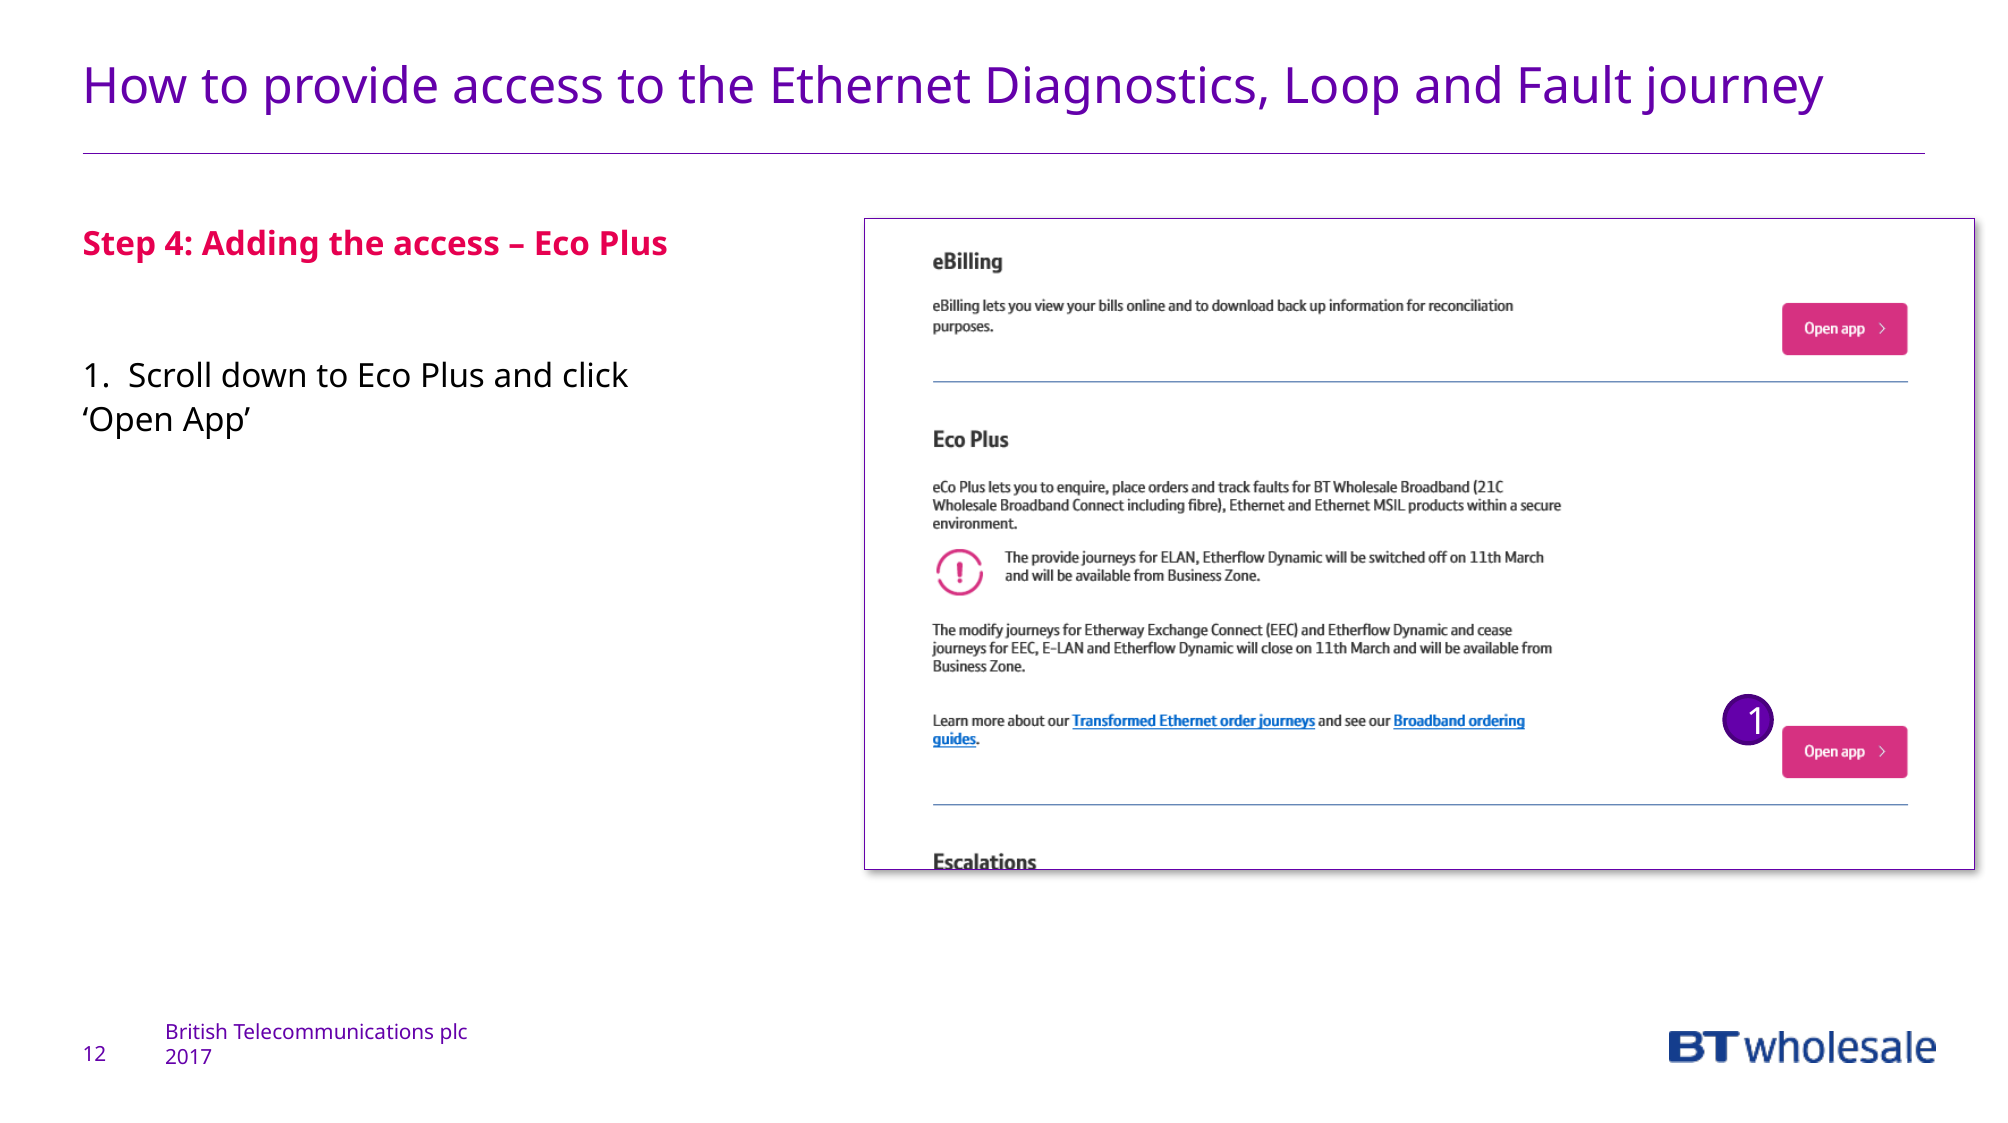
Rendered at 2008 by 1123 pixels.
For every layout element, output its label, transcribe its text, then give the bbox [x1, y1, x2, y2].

picture [863, 218, 1975, 871]
list Step 4: Adding the access – Eco Plus 1. Scroll down to Eco Plus and click ‘Open App’ [82, 218, 708, 1022]
picture [1669, 1031, 1936, 1063]
title How to provide access to the Ethernet Diagnostics, Loop and Fault journey [82, 53, 1926, 124]
slide_number 12 [82, 1022, 142, 1069]
